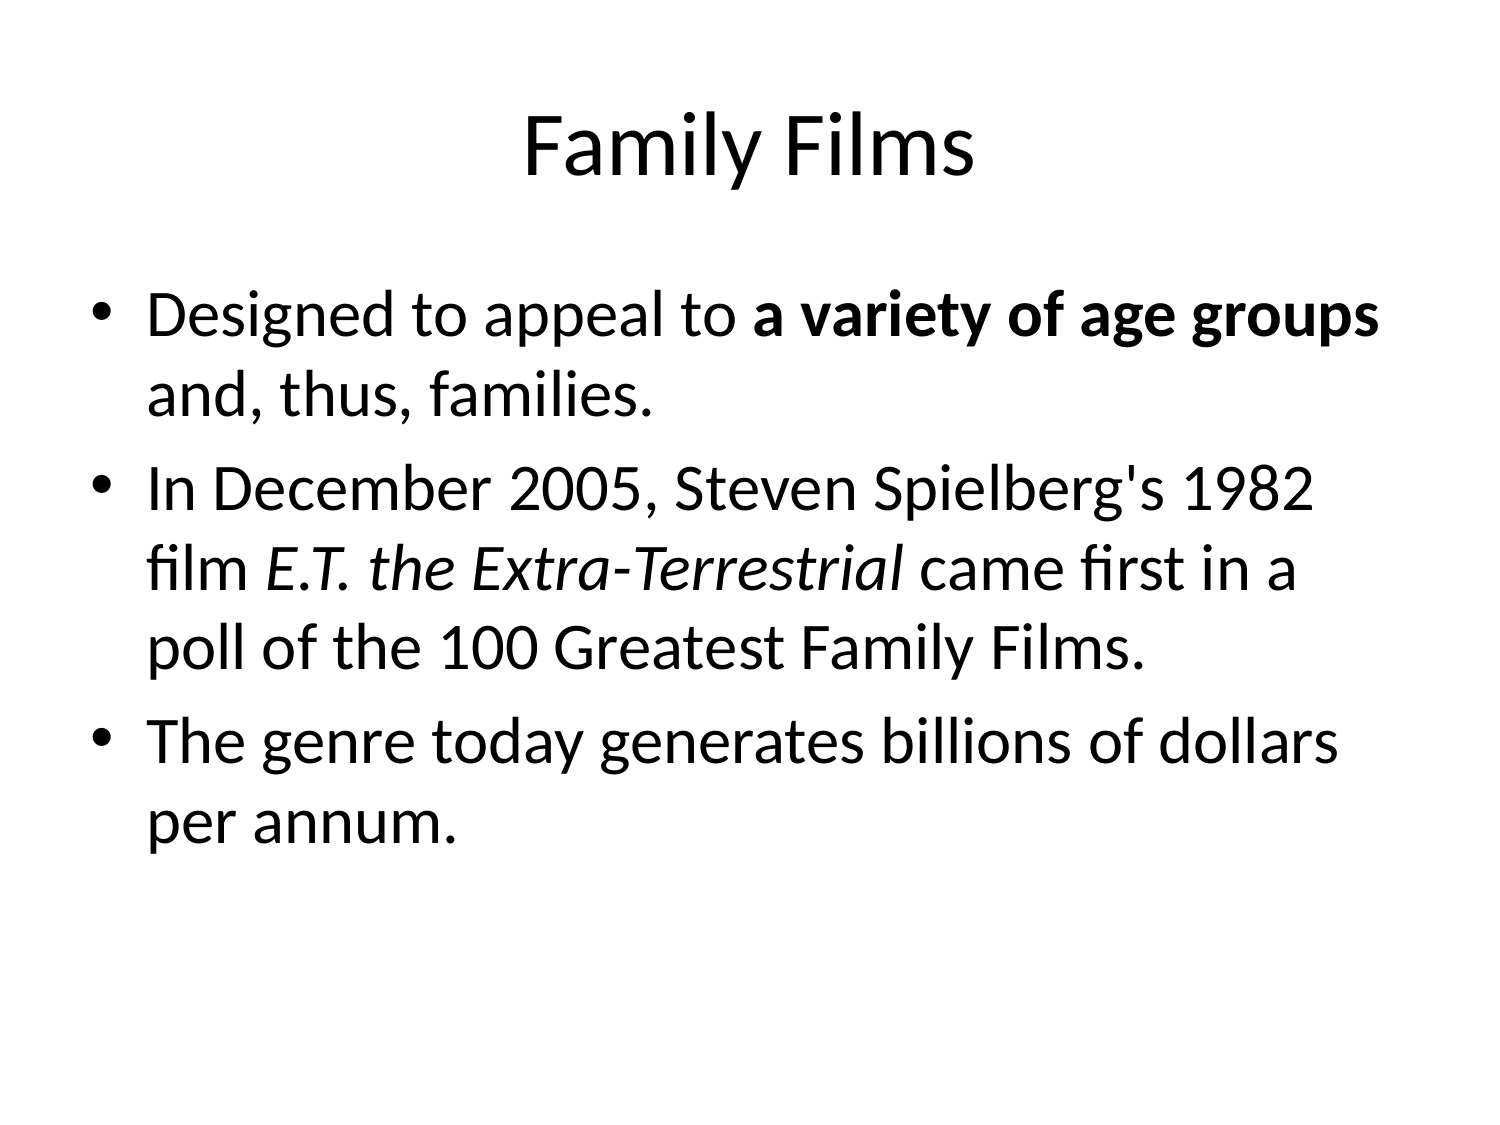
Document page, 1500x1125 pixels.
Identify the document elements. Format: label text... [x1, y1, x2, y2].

title Family Films [75, 45, 1425, 233]
list Designed to appeal to a variety of age groups and, thus, families. In December 2005, Steven Spielberg's 1982 film E.T. the Extra-Terrestrial came first in a poll of the 100 Greatest Family Films. The genre today generates billions of dollars per annum. [75, 262, 1425, 1005]
